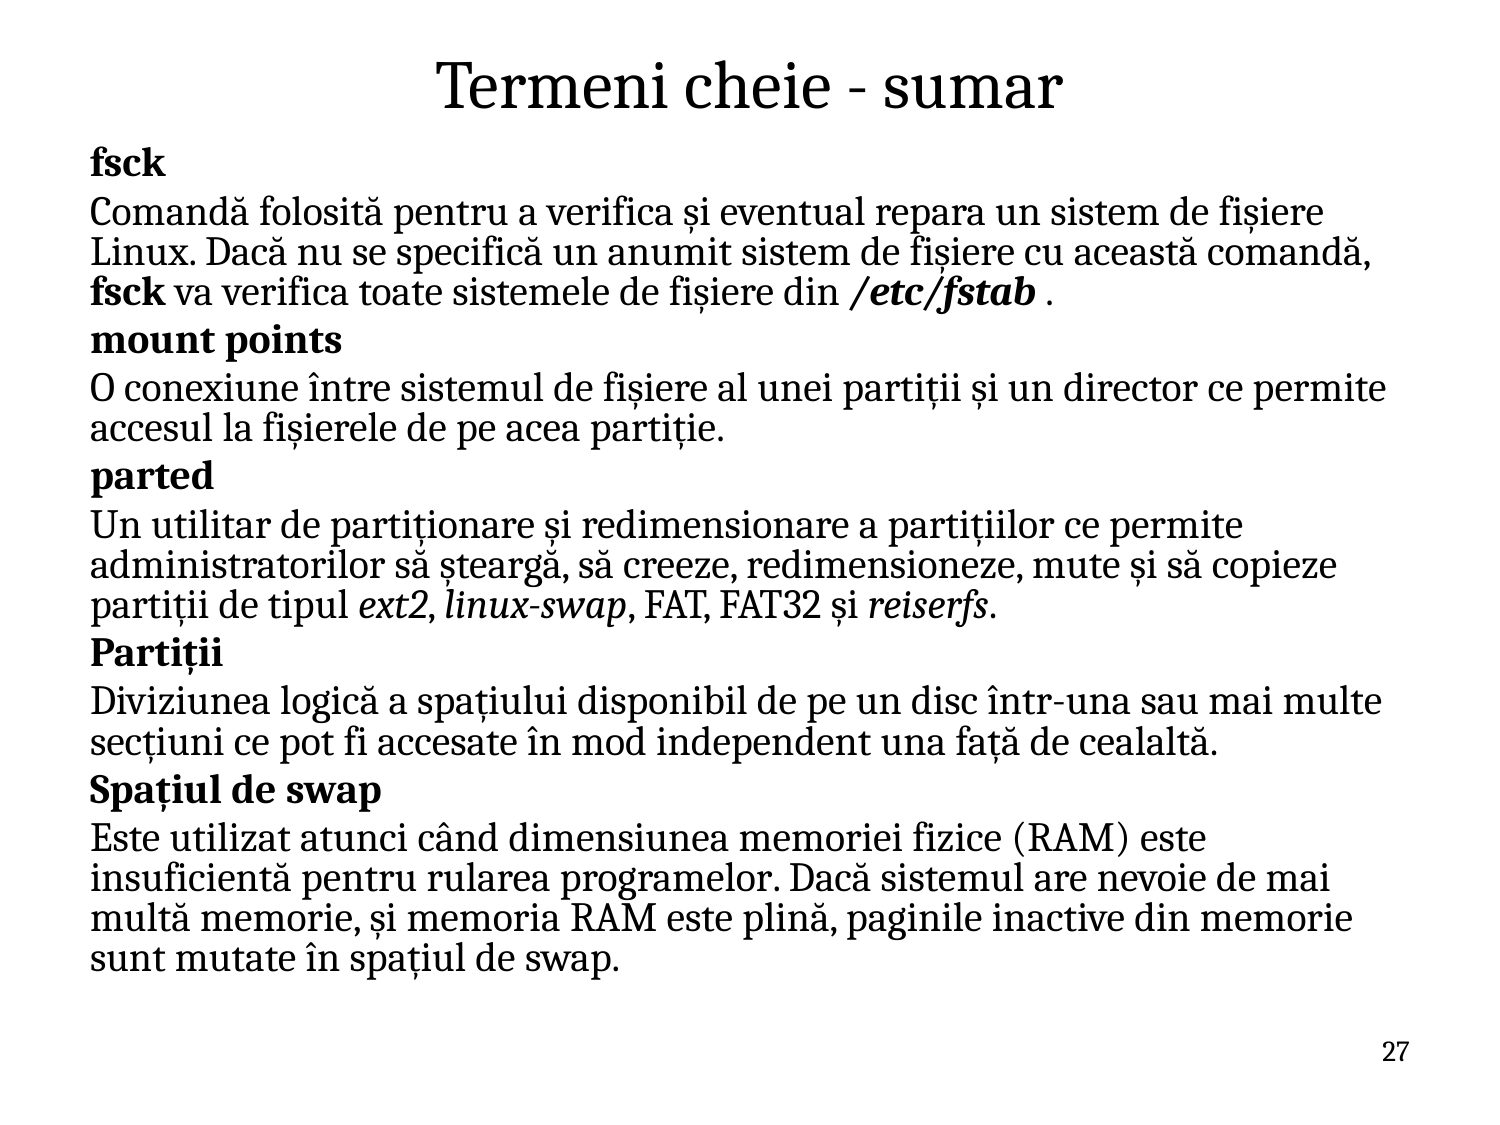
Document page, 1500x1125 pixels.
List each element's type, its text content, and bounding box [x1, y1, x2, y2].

list fsck Comandă folosită pentru a verifica și eventual repara un sistem de fișiere Linux. Dacă nu se specifică un anumit sistem de fișiere cu această comandă, fsck va verifica toate sistemele de fișiere din /etc/fstab . mount points O conexiune între sistemul de fișiere al unei partiții și un director ce permite accesul la fișierele de pe acea partiție. parted Un utilitar de partiționare și redimensionare a partițiilor ce permite administratorilor să șteargă, să creeze, redimensioneze, mute și să copieze partiții de tipul ext2, linux-swap, FAT, FAT32 și reiserfs. Partiții Diviziunea logică a spațiului disponibil de pe un disc într-una sau mai multe secțiuni ce pot fi accesate în mod independent una față de cealaltă. Spațiul de swap Este utilizat atunci când dimensiunea memoriei fizice (RAM) este insuficientă pentru rularea programelor. Dacă sistemul are nevoie de mai multă memorie, și memoria RAM este plină, paginile inactive din memorie sunt mutate în spațiul de swap. [75, 137, 1425, 1038]
title Termeni cheie - sumar [75, 0, 1425, 137]
slide_number 27 [1074, 1038, 1425, 1103]
